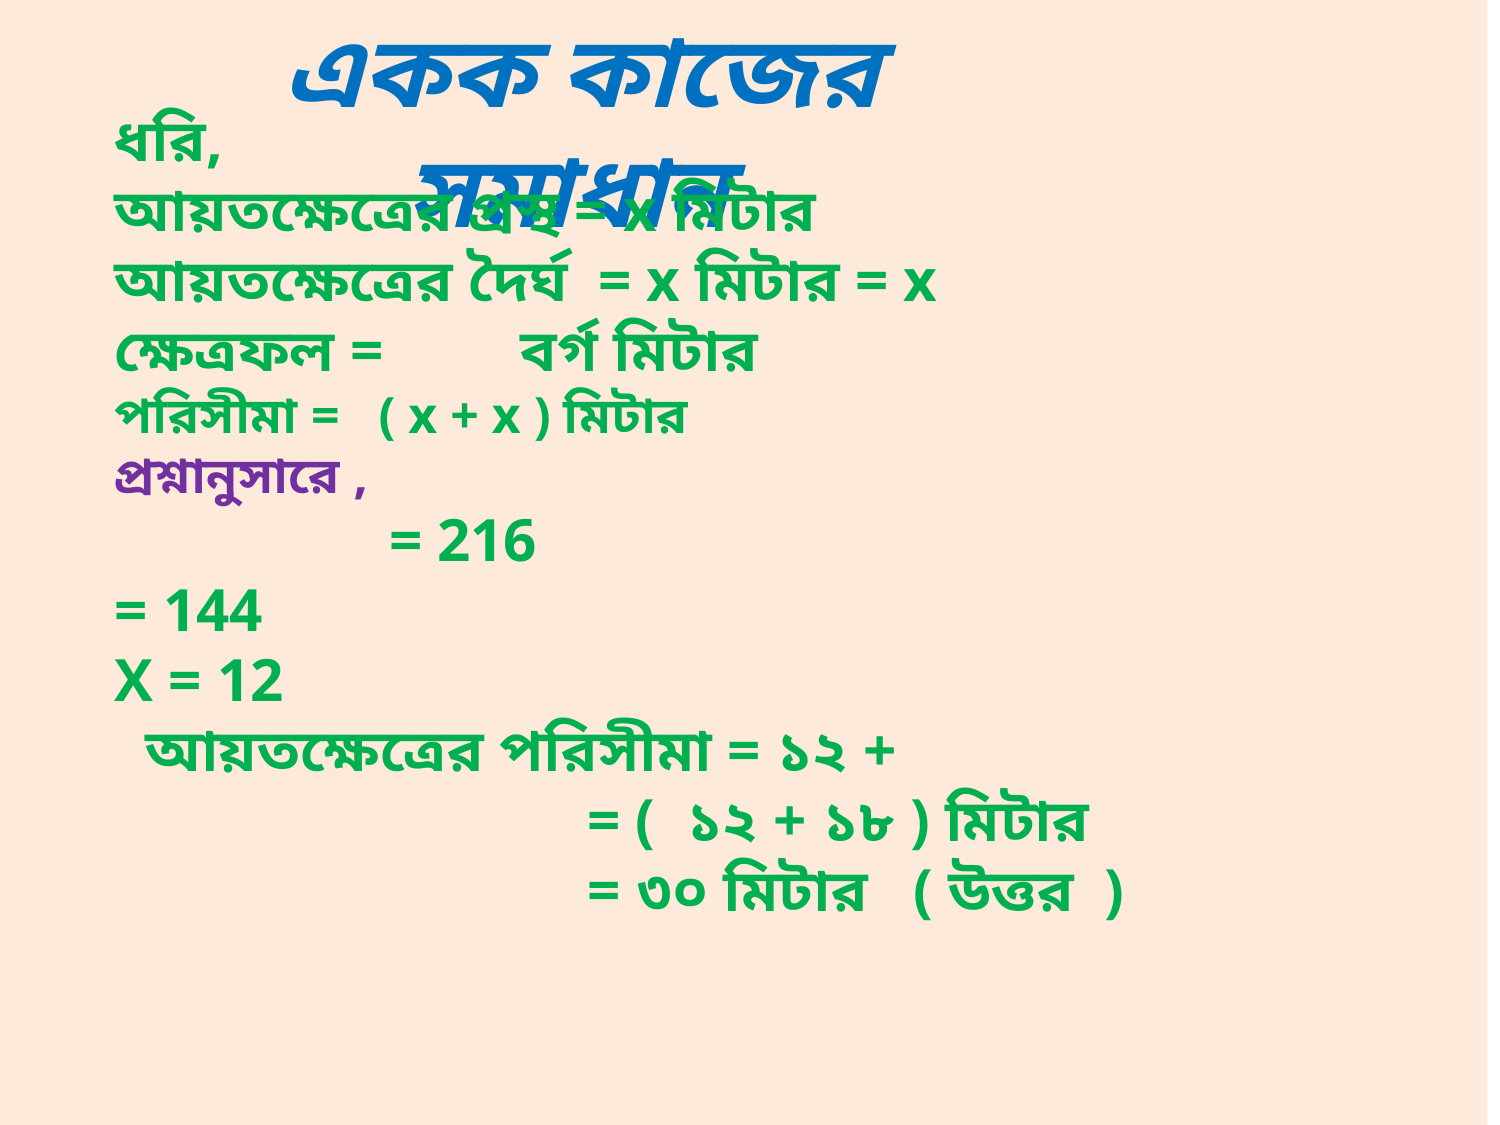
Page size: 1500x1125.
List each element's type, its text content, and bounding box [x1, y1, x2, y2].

text_box একক কাজের সমাধান [199, 0, 963, 255]
text_box [0, 0, 1488, 1125]
